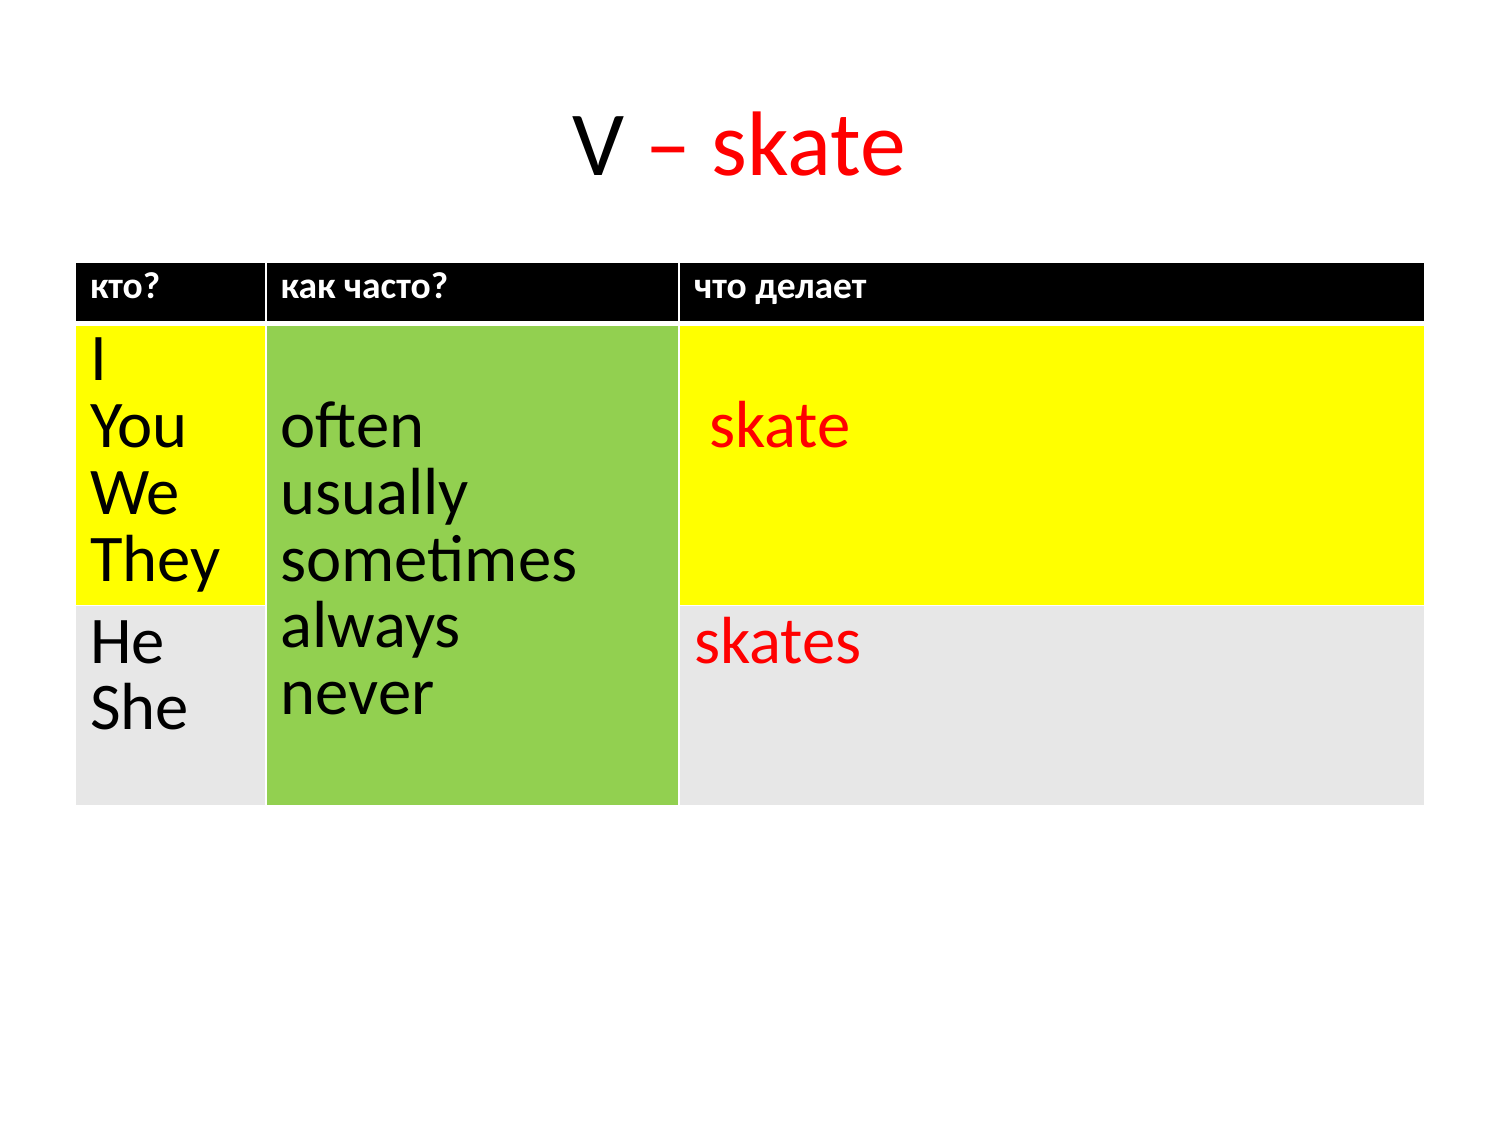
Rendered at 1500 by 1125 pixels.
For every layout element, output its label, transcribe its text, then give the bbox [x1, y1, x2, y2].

table_cell I You We They [76, 326, 265, 605]
table_header как часто? [267, 263, 678, 321]
table_cell skate [680, 326, 1424, 605]
table_cell He She [76, 606, 265, 805]
title V – skate [75, 45, 1425, 233]
table_header что делает [680, 263, 1424, 321]
table_cell skates [680, 606, 1424, 805]
table_header кто? [76, 263, 265, 321]
table_cell often usually sometimes always never [267, 326, 678, 805]
